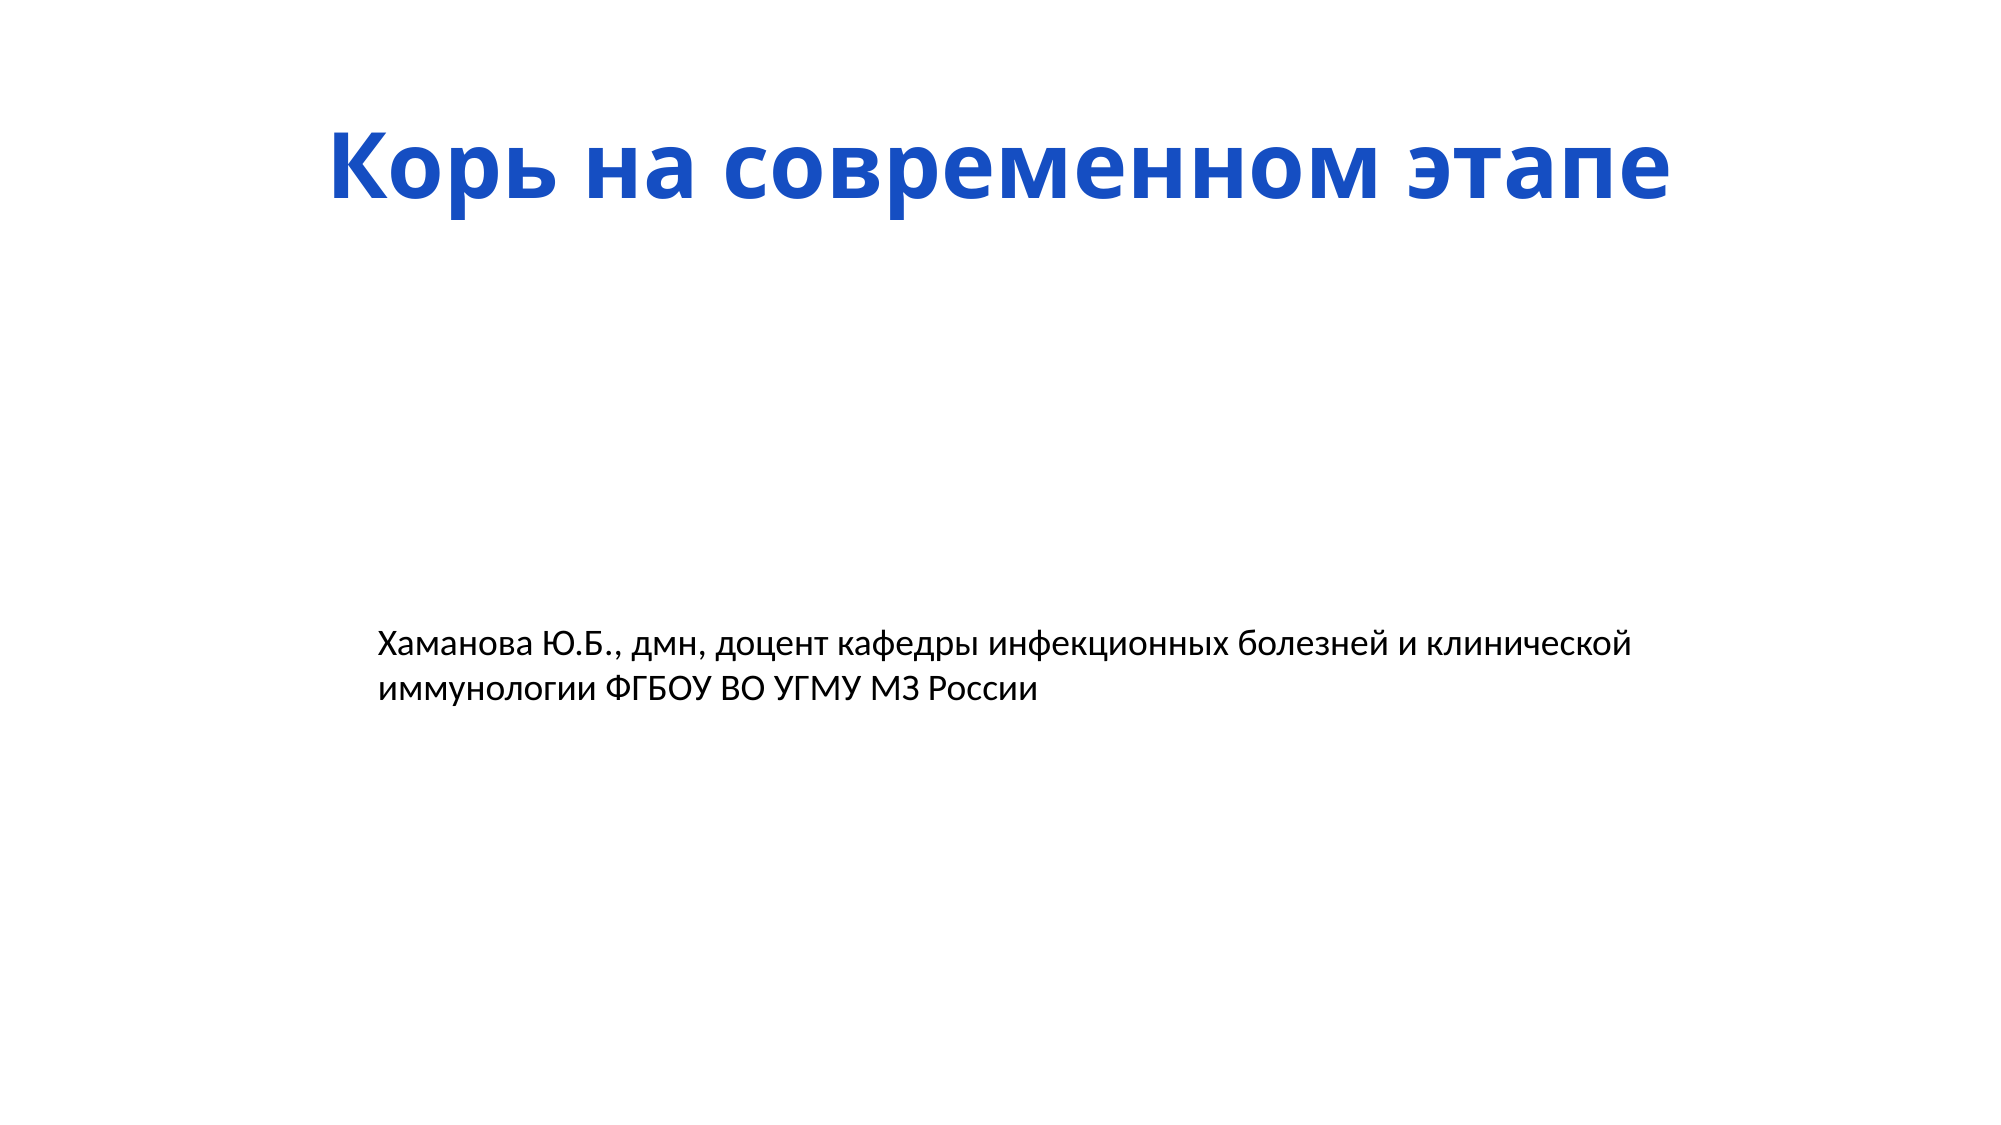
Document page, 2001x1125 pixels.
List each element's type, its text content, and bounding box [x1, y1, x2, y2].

title Корь на современном этапе [137, 59, 1863, 278]
text_box Хаманова Ю.Б., дмн, доцент кафедры инфекционных болезней и клинической иммунологии ФГБОУ ВО УГМУ МЗ России [363, 610, 1851, 716]
